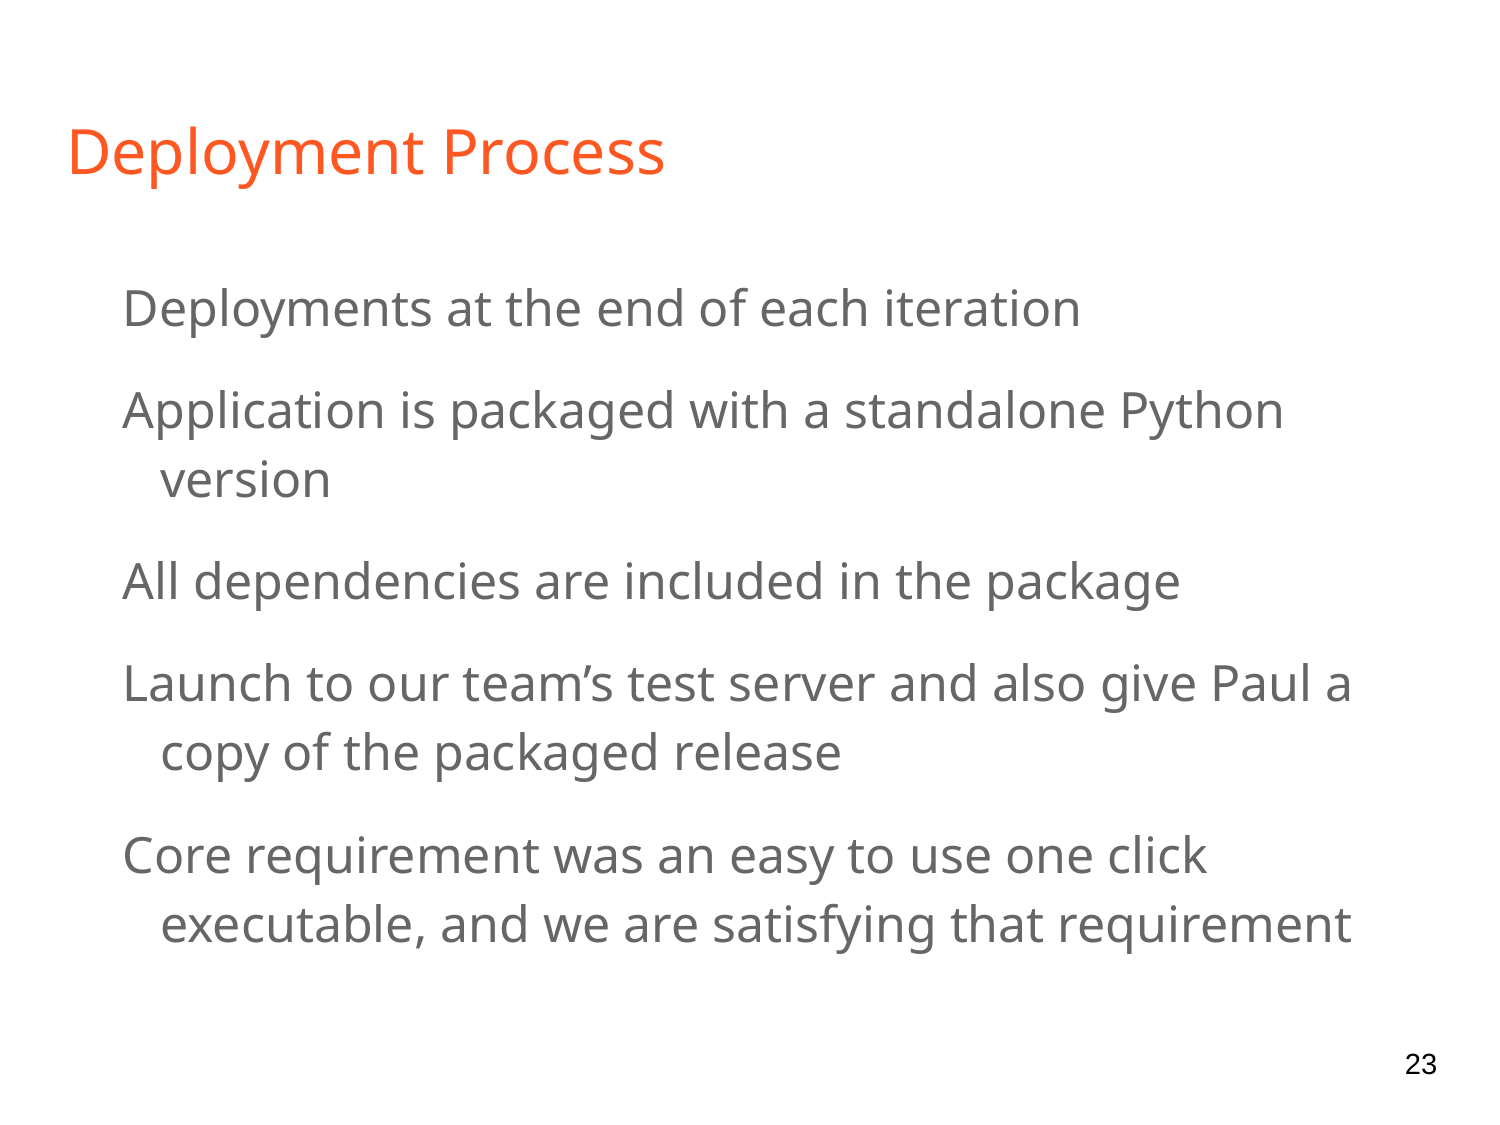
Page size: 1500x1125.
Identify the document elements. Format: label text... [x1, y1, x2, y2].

title Deployment Process [51, 97, 1449, 223]
slide_number ‹#› [1389, 1019, 1480, 1106]
list Deployments at the end of each iteration Application is packaged with a standalone Python version All dependencies are included in the package Launch to our team’s test server and also give Paul a copy of the packaged release Core requirement was an easy to use one click executable, and we are satisfying that requirement [70, 252, 1449, 1000]
